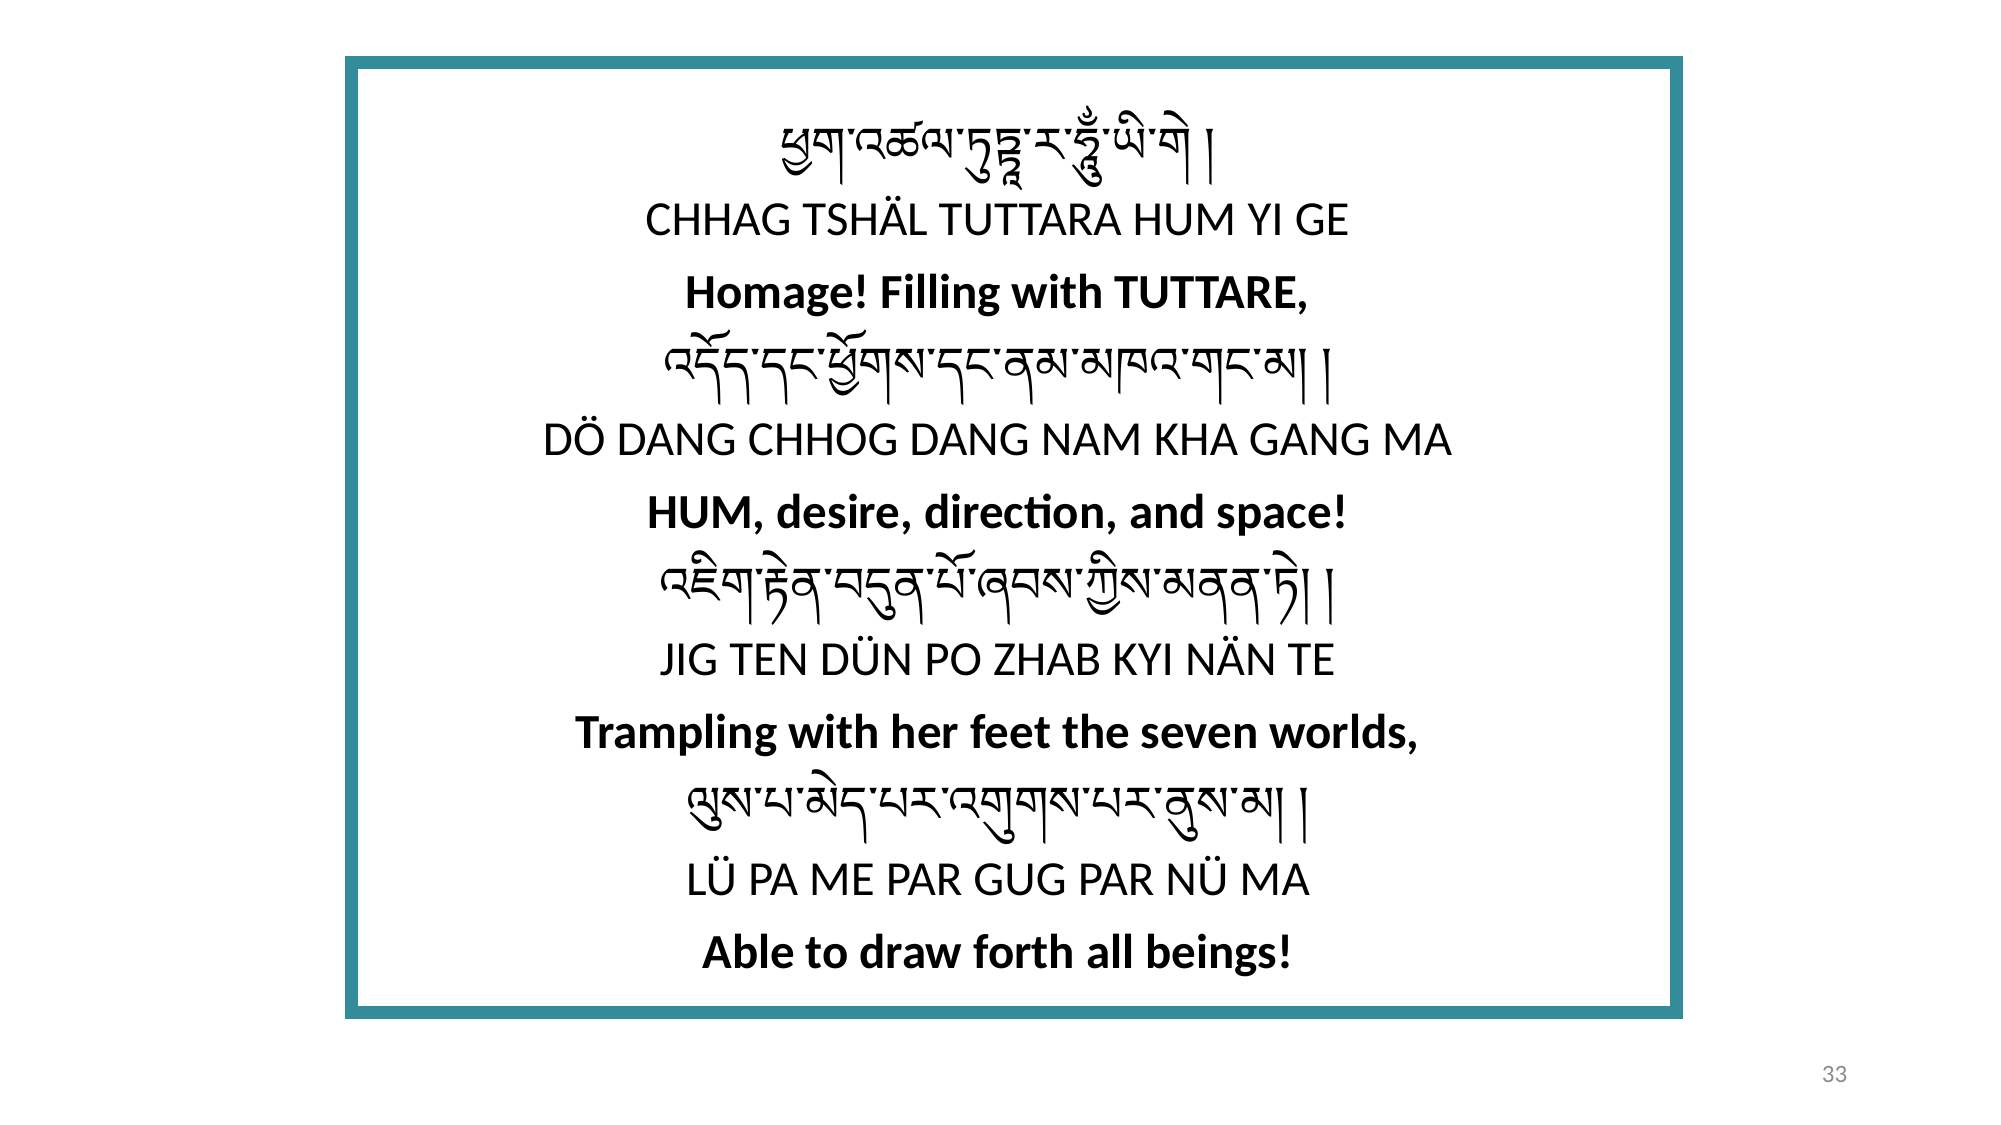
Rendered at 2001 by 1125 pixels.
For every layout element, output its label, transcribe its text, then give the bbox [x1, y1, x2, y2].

text_box [350, 61, 1677, 1013]
slide_number 33 [1412, 1042, 1863, 1103]
